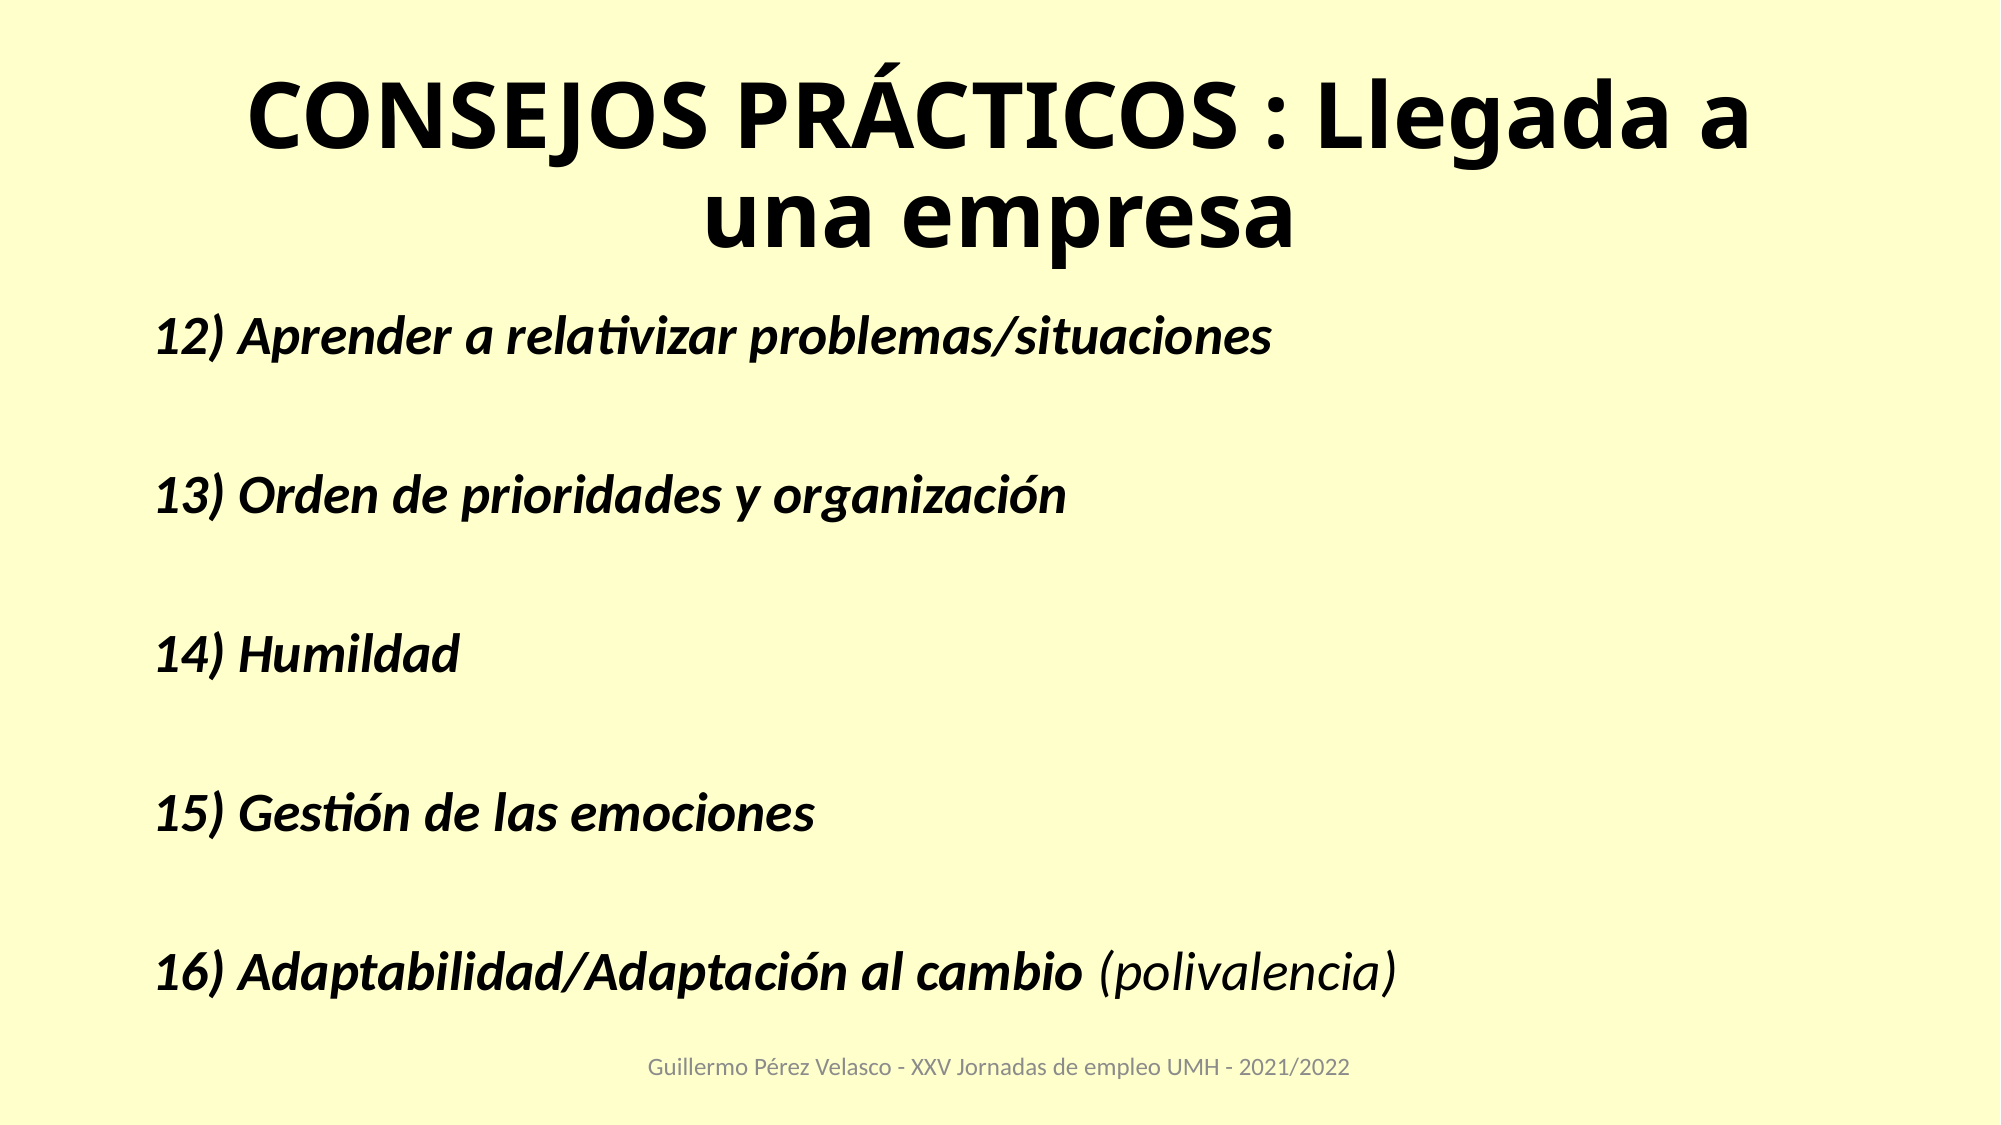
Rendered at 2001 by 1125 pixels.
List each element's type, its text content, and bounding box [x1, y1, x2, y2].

title CONSEJOS PRÁCTICOS : Llegada a una empresa [137, 59, 1863, 278]
footer Guillermo Pérez Velasco - XXV Jornadas de empleo UMH - 2021/2022 [538, 1035, 1462, 1096]
list 12) Aprender a relativizar problemas/situaciones 13) Orden de prioridades y organización 14) Humildad 15) Gestión de las emociones 16) Adaptabilidad/Adaptación al cambio (polivalencia) [137, 299, 1863, 1014]
